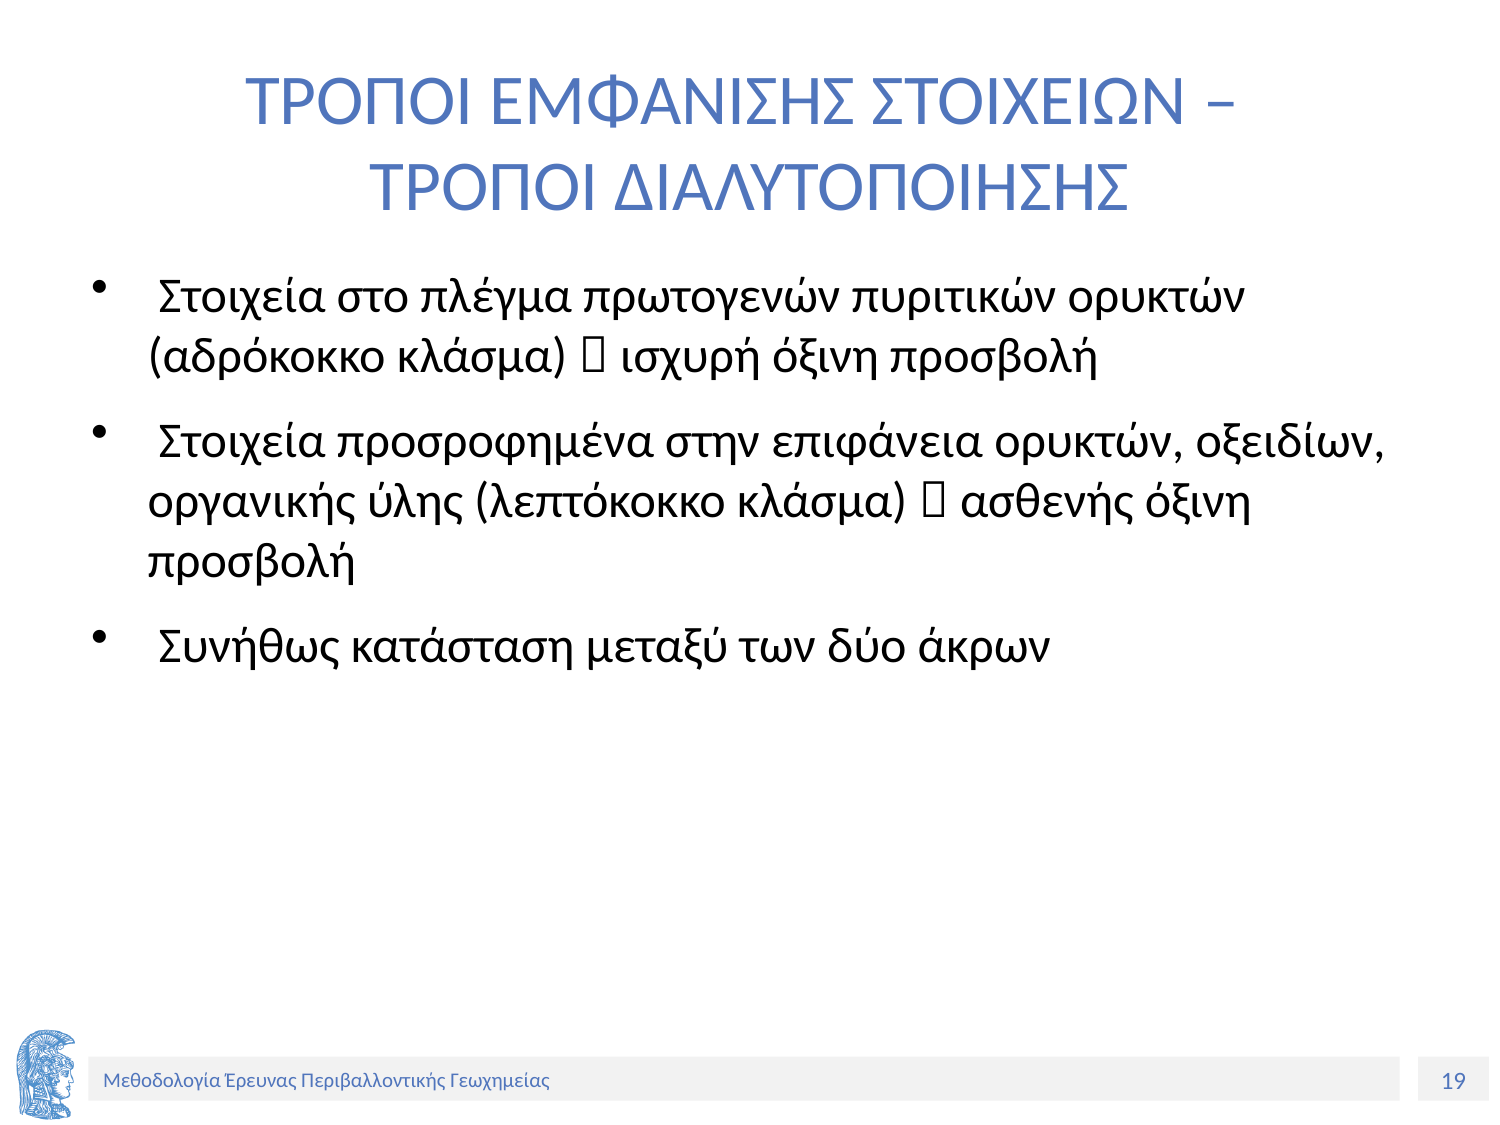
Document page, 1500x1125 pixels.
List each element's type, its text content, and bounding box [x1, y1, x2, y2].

list Στοιχεία στο πλέγμα πρωτογενών πυριτικών ορυκτών (αδρόκοκκο κλάσμα)  ισχυρή όξινη προσβολή Στοιχεία προσροφημένα στην επιφάνεια ορυκτών, οξειδίων, οργανικής ύλης (λεπτόκοκκο κλάσμα)  ασθενής όξινη προσβολή Συνήθως κατάσταση μεταξύ των δύο άκρων [76, 255, 1427, 998]
title ΤΡΟΠΟΙ ΕΜΦΑΝΙΣΗΣ ΣΤΟΙΧΕΙΩΝ – ΤΡΟΠΟΙ ΔΙΑΛΥΤΟΠΟΙΗΣΗΣ [75, 45, 1425, 233]
picture [9, 1026, 81, 1120]
